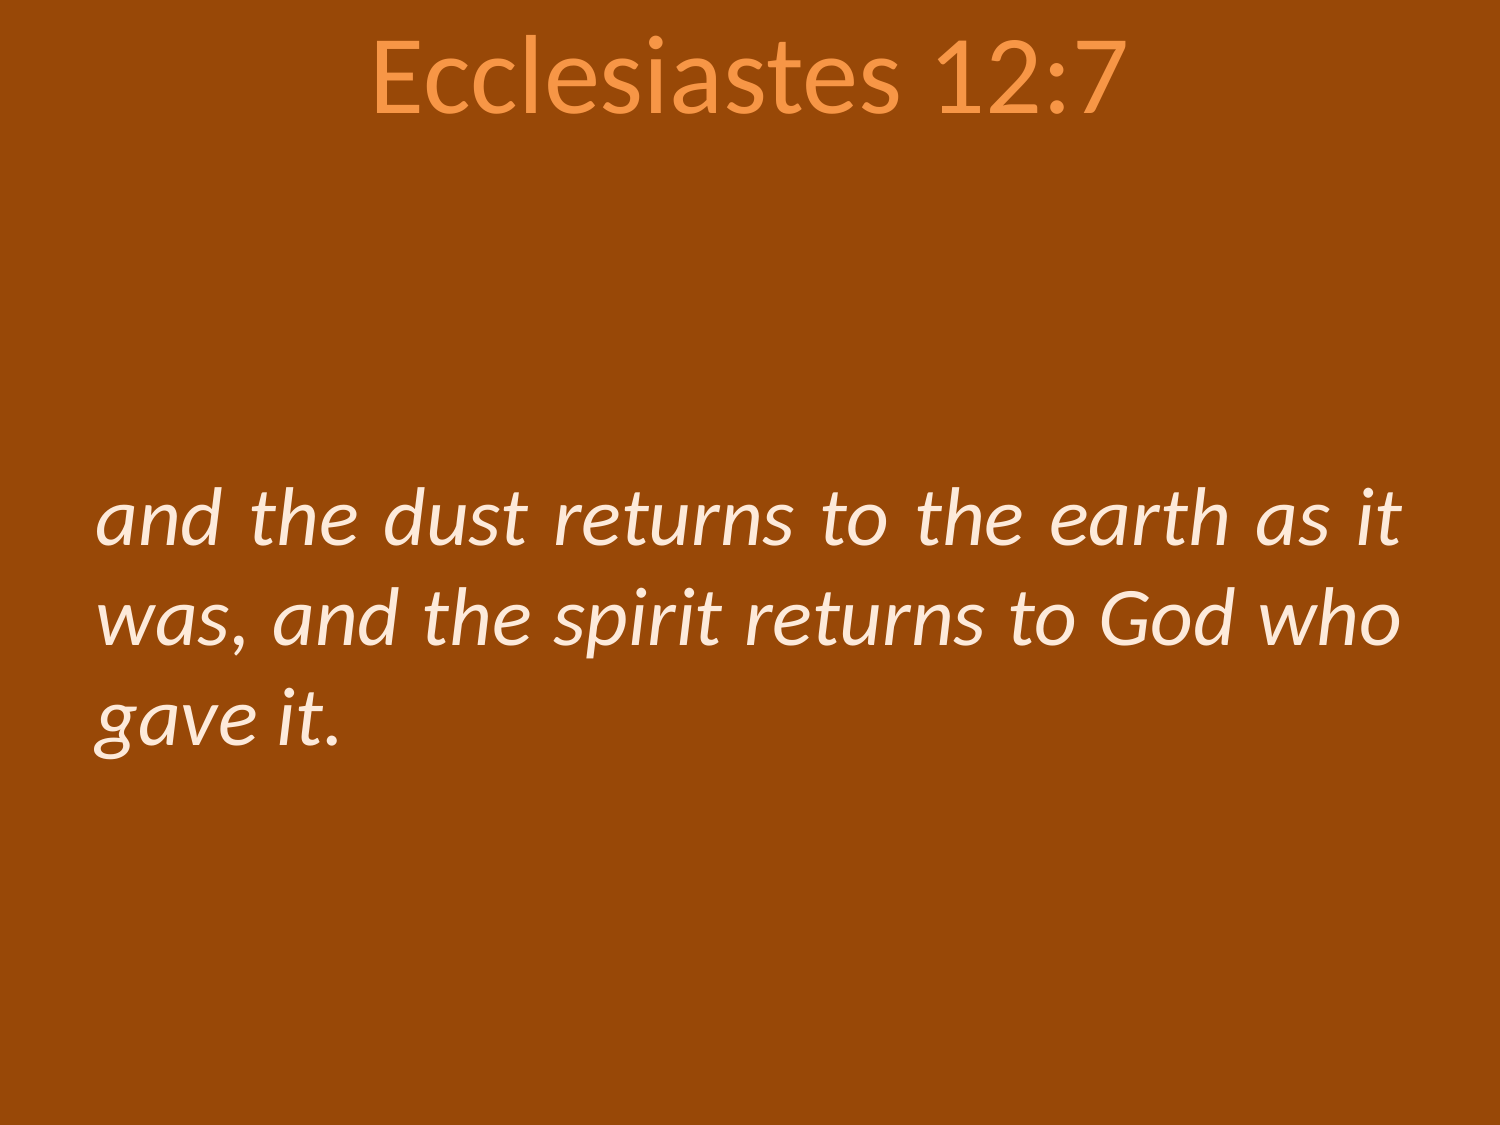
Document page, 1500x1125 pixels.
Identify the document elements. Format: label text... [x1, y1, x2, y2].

title Ecclesiastes 12:7 [75, 0, 1425, 162]
list and the dust returns to the earth as it was, and the spirit returns to God who gave it. [75, 174, 1425, 1050]
